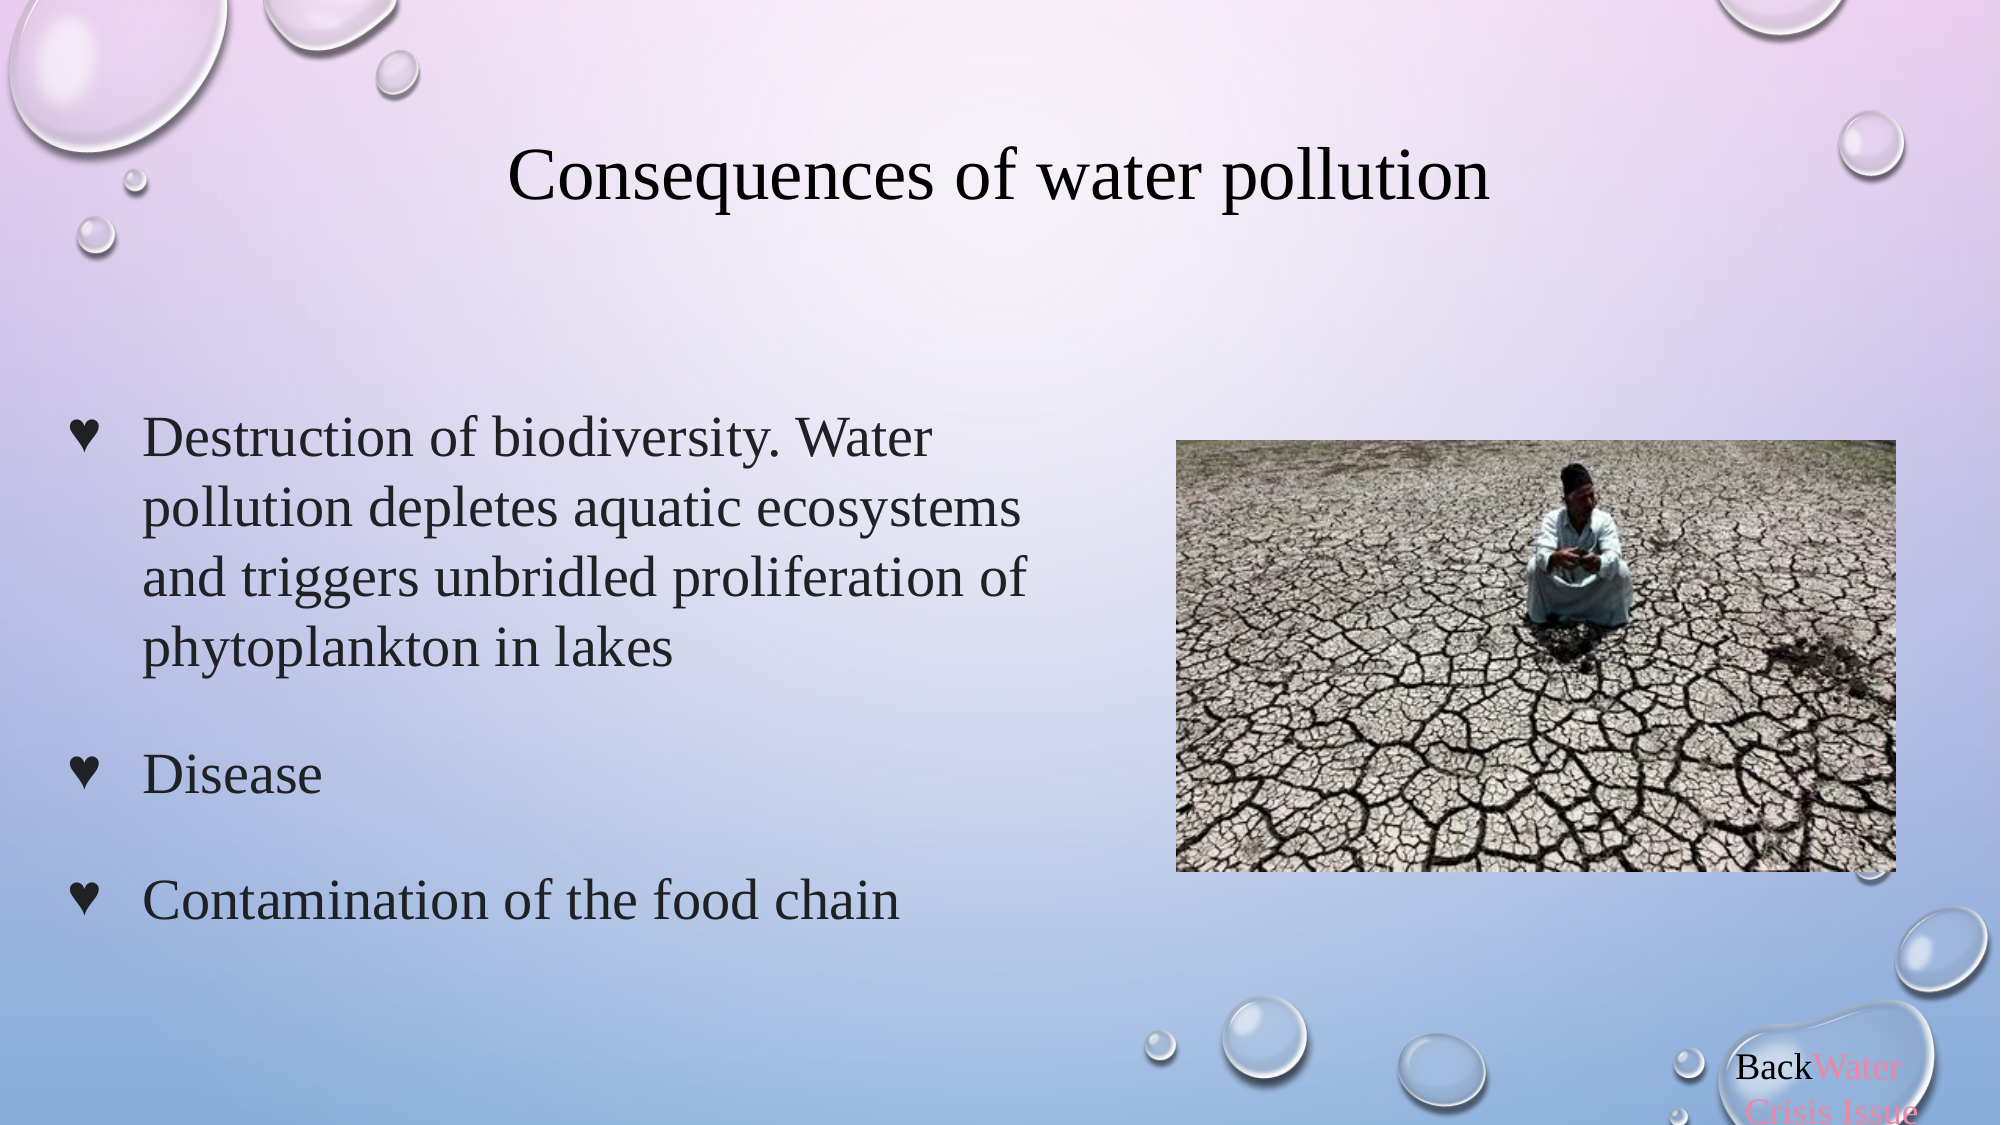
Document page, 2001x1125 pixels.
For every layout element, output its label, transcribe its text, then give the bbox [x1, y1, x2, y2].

text_box BackWater Crisis Issues [1720, 1034, 1937, 1125]
picture [0, 0, 2000, 1125]
text_box Disease [52, 727, 1039, 813]
title Consequences of water pollution [149, 44, 1851, 306]
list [1176, 440, 1896, 873]
text_box Contamination of the food chain [52, 853, 1099, 939]
text_box Destruction of biodiversity. Water pollution depletes aquatic ecosystems and triggers unbridled proliferation of phytoplankton in lakes [52, 390, 1055, 685]
